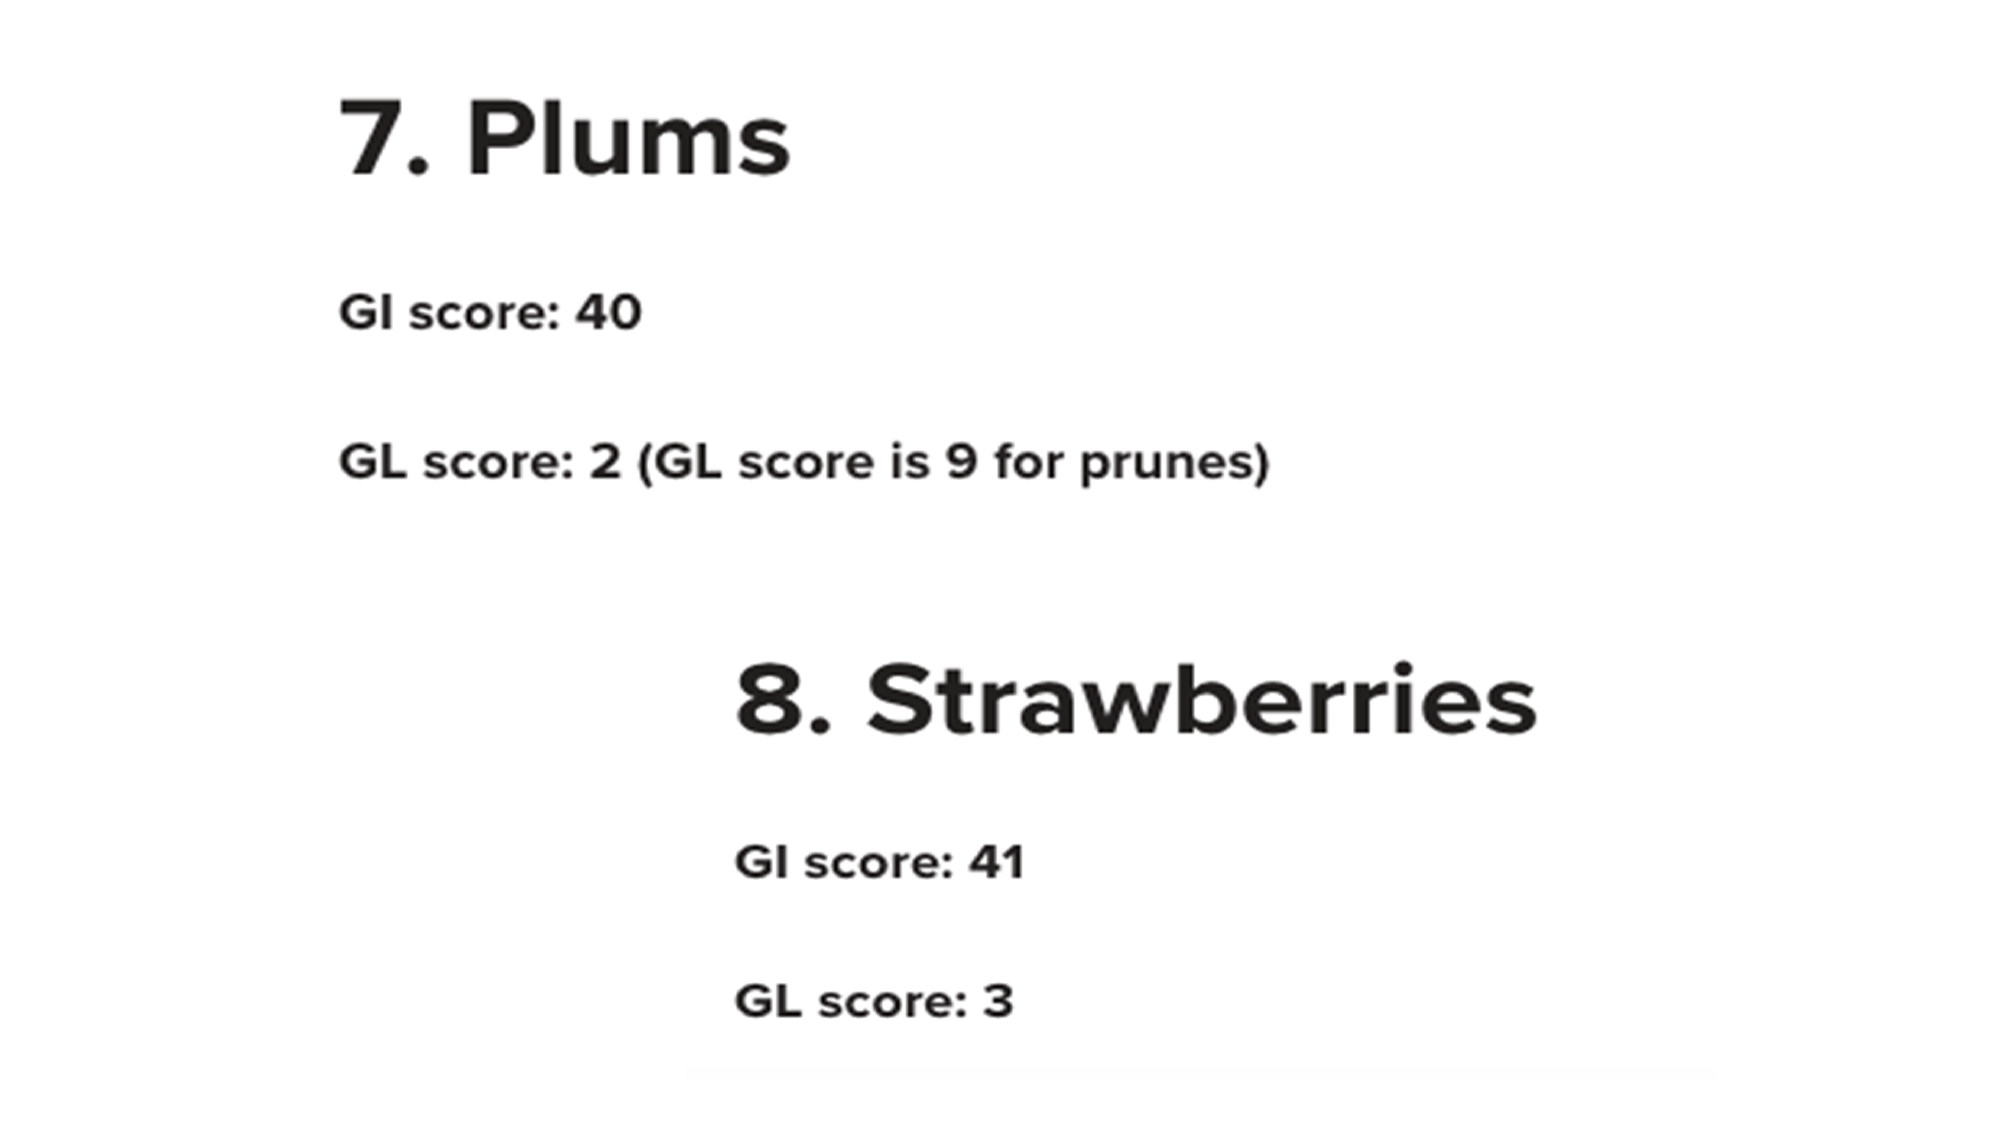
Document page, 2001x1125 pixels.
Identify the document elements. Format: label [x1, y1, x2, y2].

picture [293, 39, 1285, 551]
picture [685, 580, 1717, 1082]
